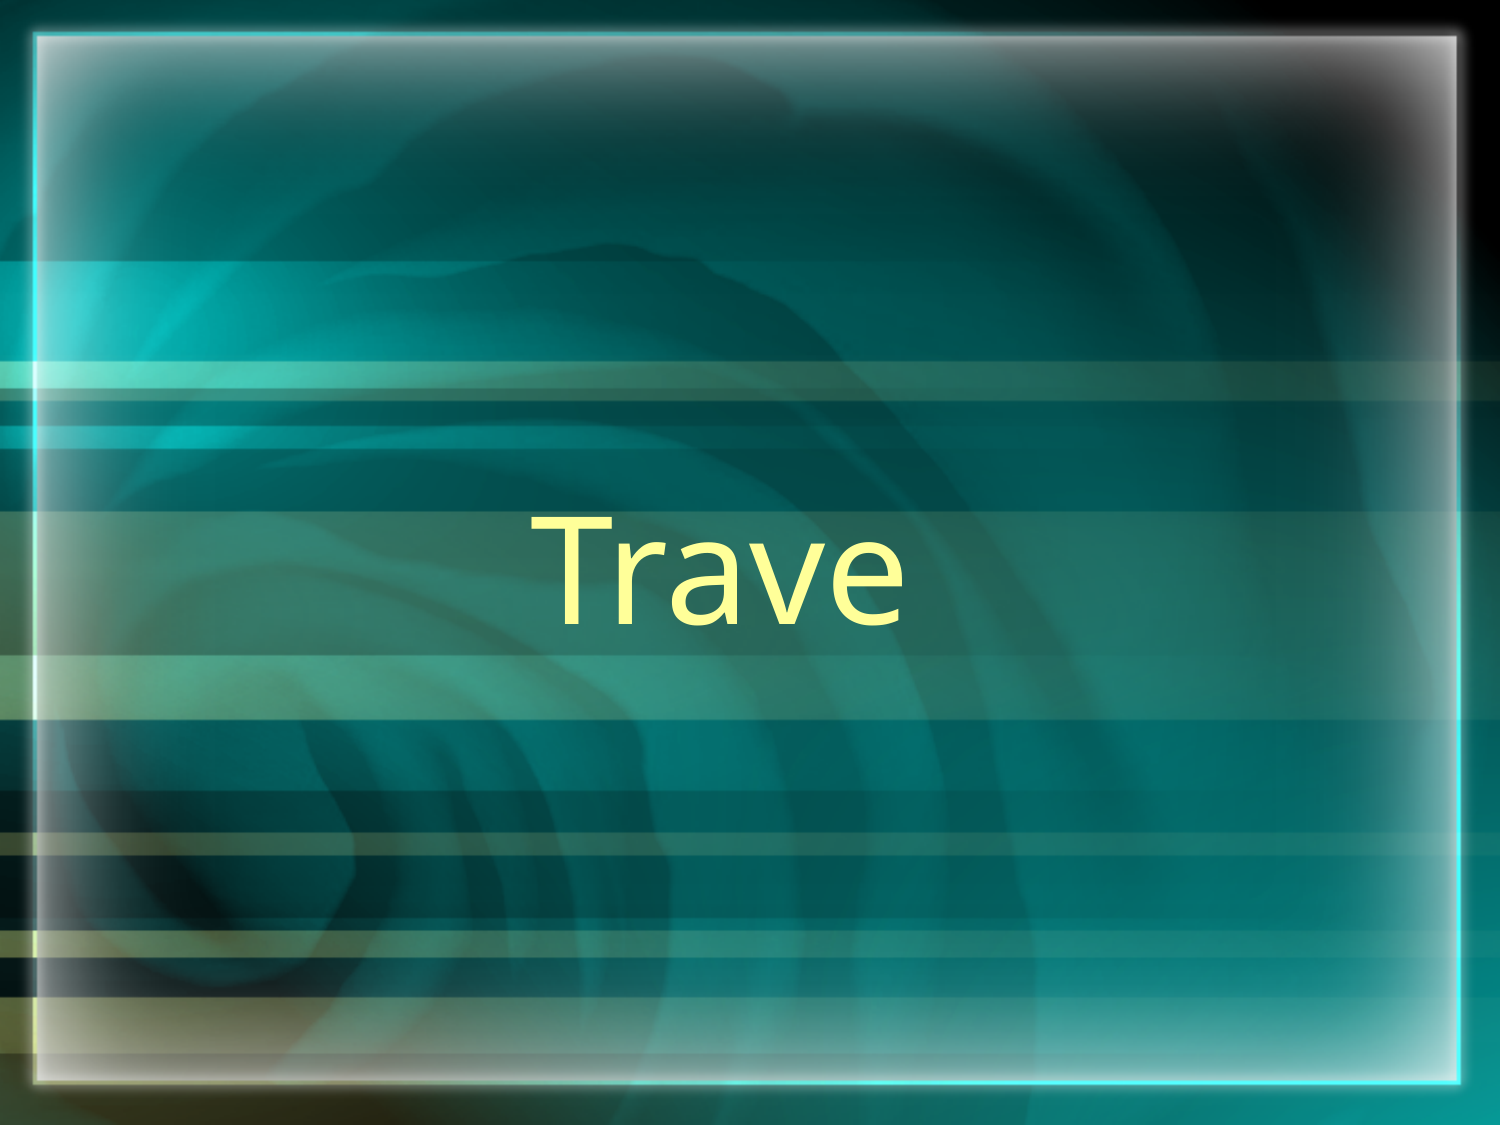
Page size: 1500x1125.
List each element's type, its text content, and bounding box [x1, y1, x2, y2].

picture [0, 0, 1500, 1125]
title Trave [99, 375, 1341, 787]
